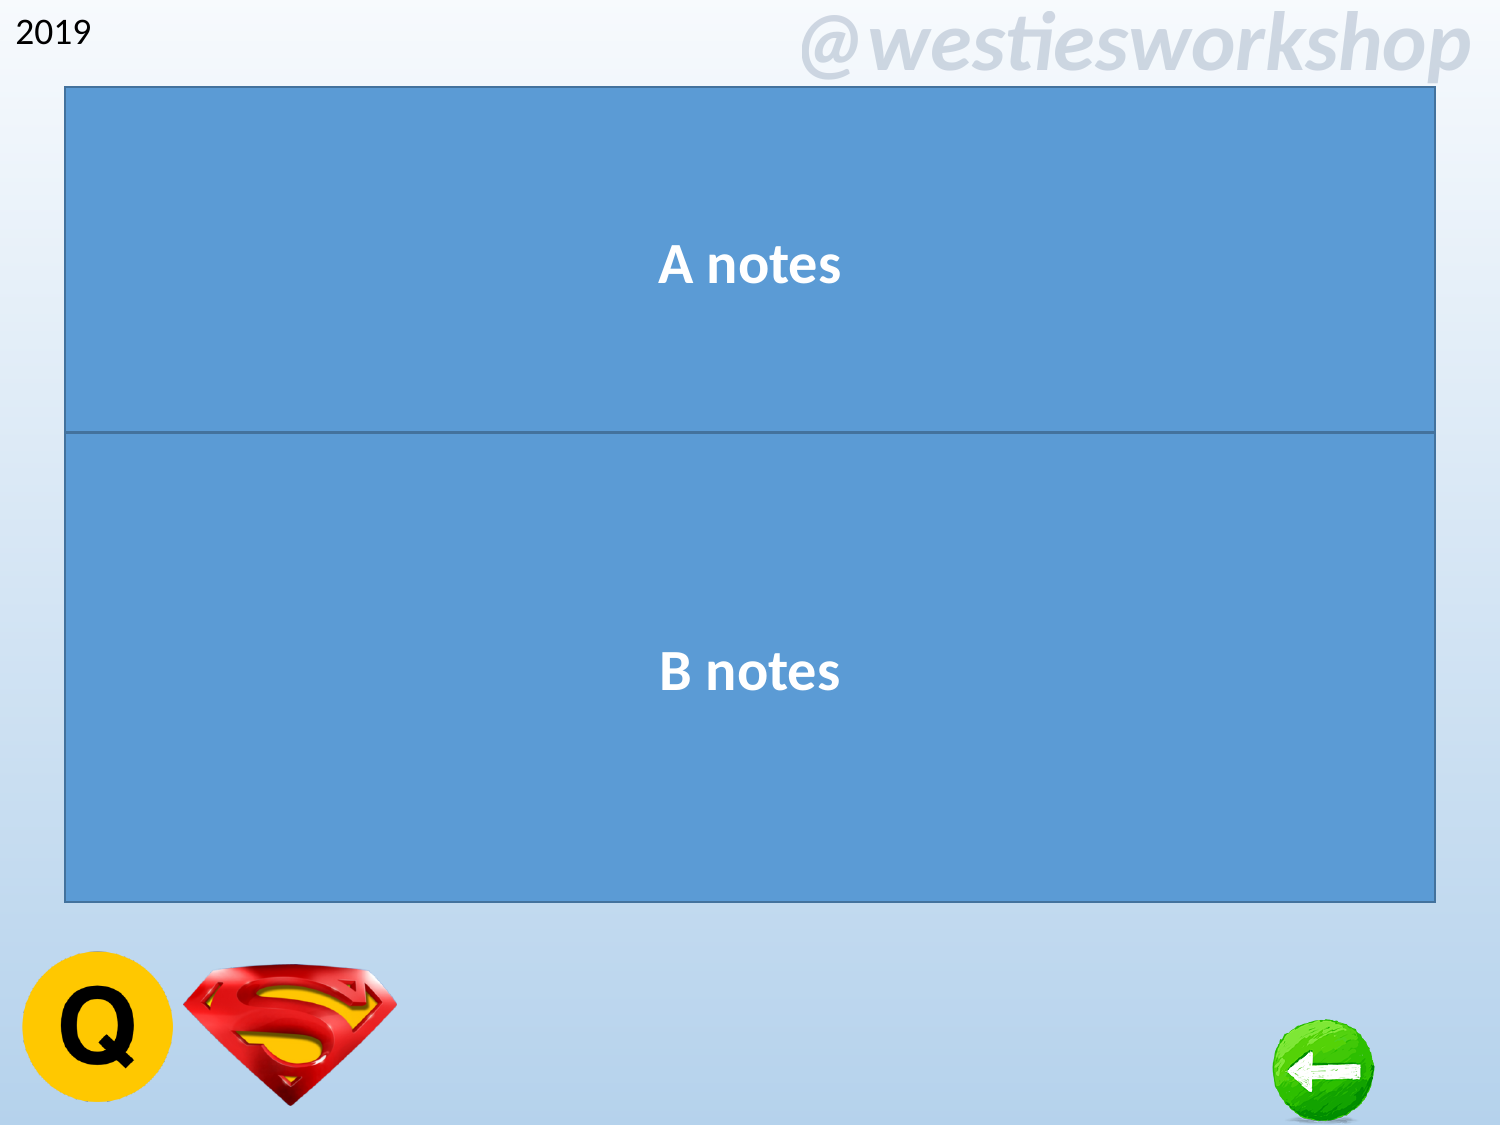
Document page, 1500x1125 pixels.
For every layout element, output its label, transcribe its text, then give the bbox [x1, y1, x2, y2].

picture [1270, 1019, 1376, 1125]
picture [0, 928, 397, 1125]
picture [64, 89, 1436, 903]
text_box 2019 [0, 0, 107, 60]
